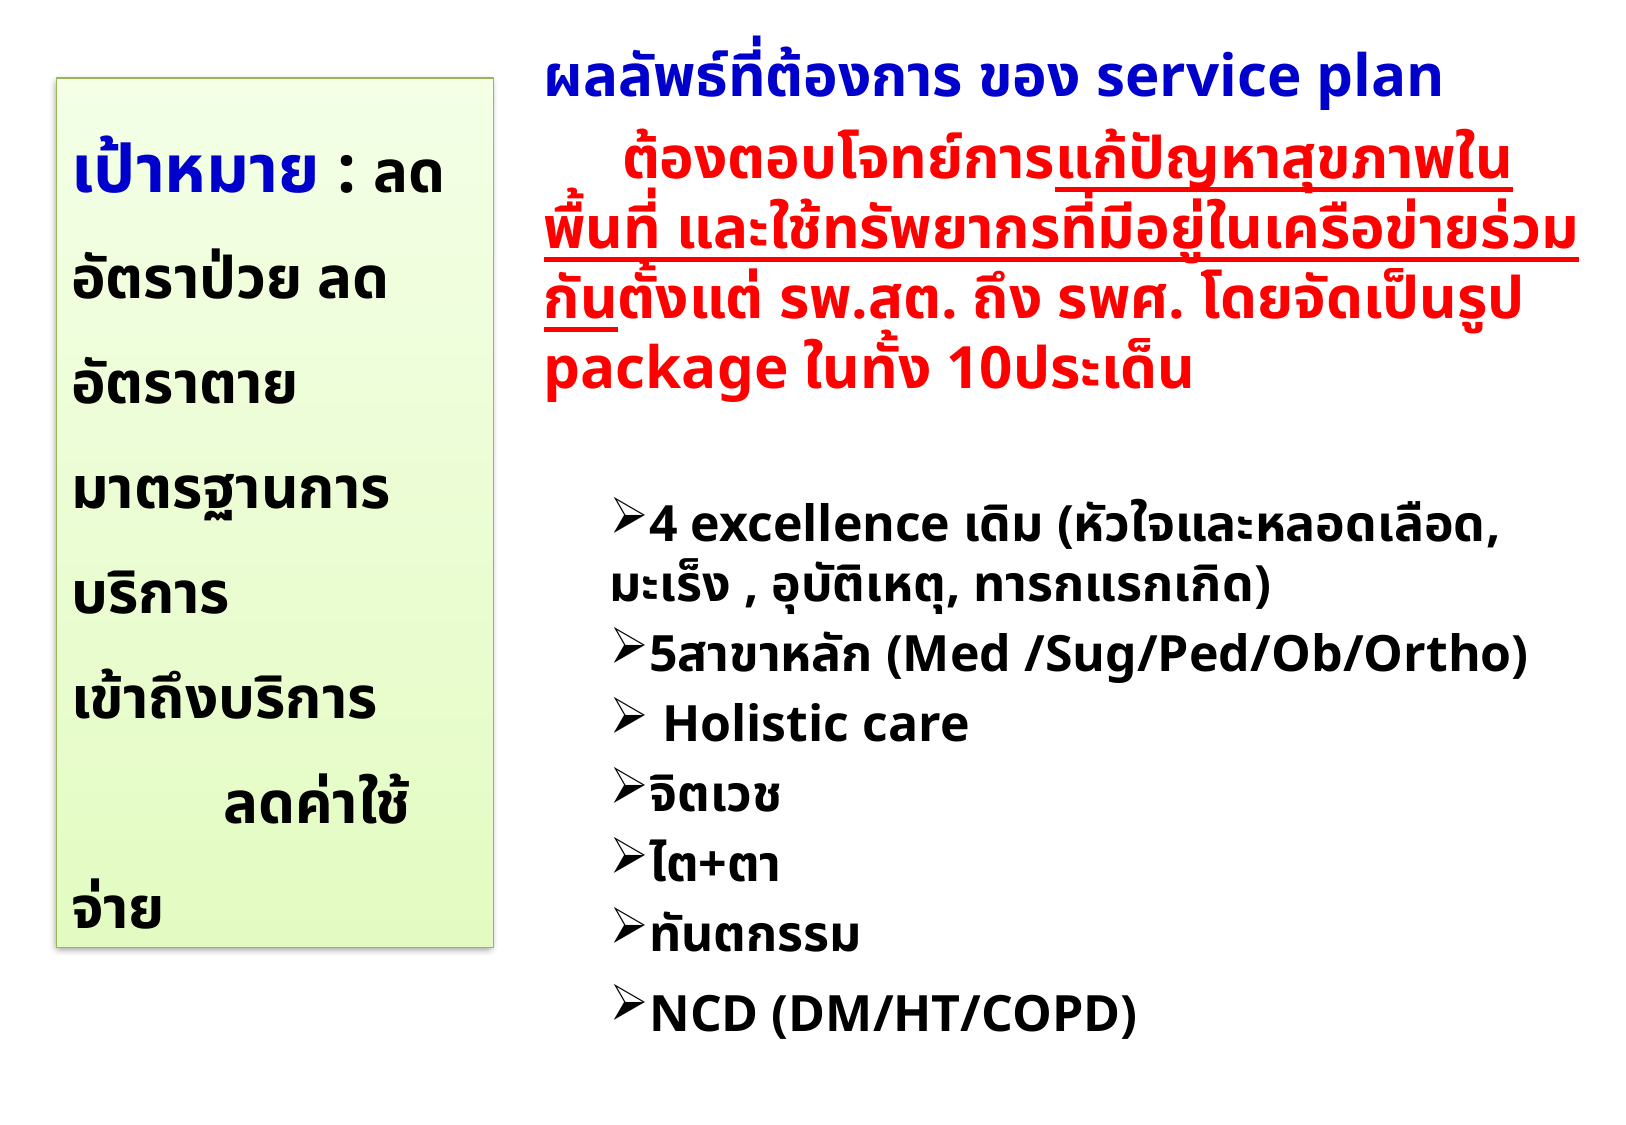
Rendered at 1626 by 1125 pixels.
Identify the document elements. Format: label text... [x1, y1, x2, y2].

list ผลลัพธ์ที่ต้องการ ของ service plan ต้องตอบโจทย์การแก้ปัญหาสุขภาพในพื้นที่ และใช้ทรัพยากรที่มีอยู่ในเครือข่ายร่วมกันตั้งแต่ รพ.สต. ถึง รพศ. โดยจัดเป็นรูป package ในทั้ง 10ประเด็น 4 excellence เดิม (หัวใจและหลอดเลือด, มะเร็ง , อุบัติเหตุ, ทารกแรกเกิด) 5สาขาหลัก (Med /Sug/Ped/Ob/Ortho) Holistic care จิตเวช ไต+ตา ทันตกรรม NCD (DM/HT/COPD) [529, 30, 1625, 1102]
text_box เป้าหมาย : ลดอัตราป่วย ลดอัตราตาย มาตรฐานการบริการ เข้าถึงบริการ ลดค่าใช้จ่าย [56, 77, 494, 948]
